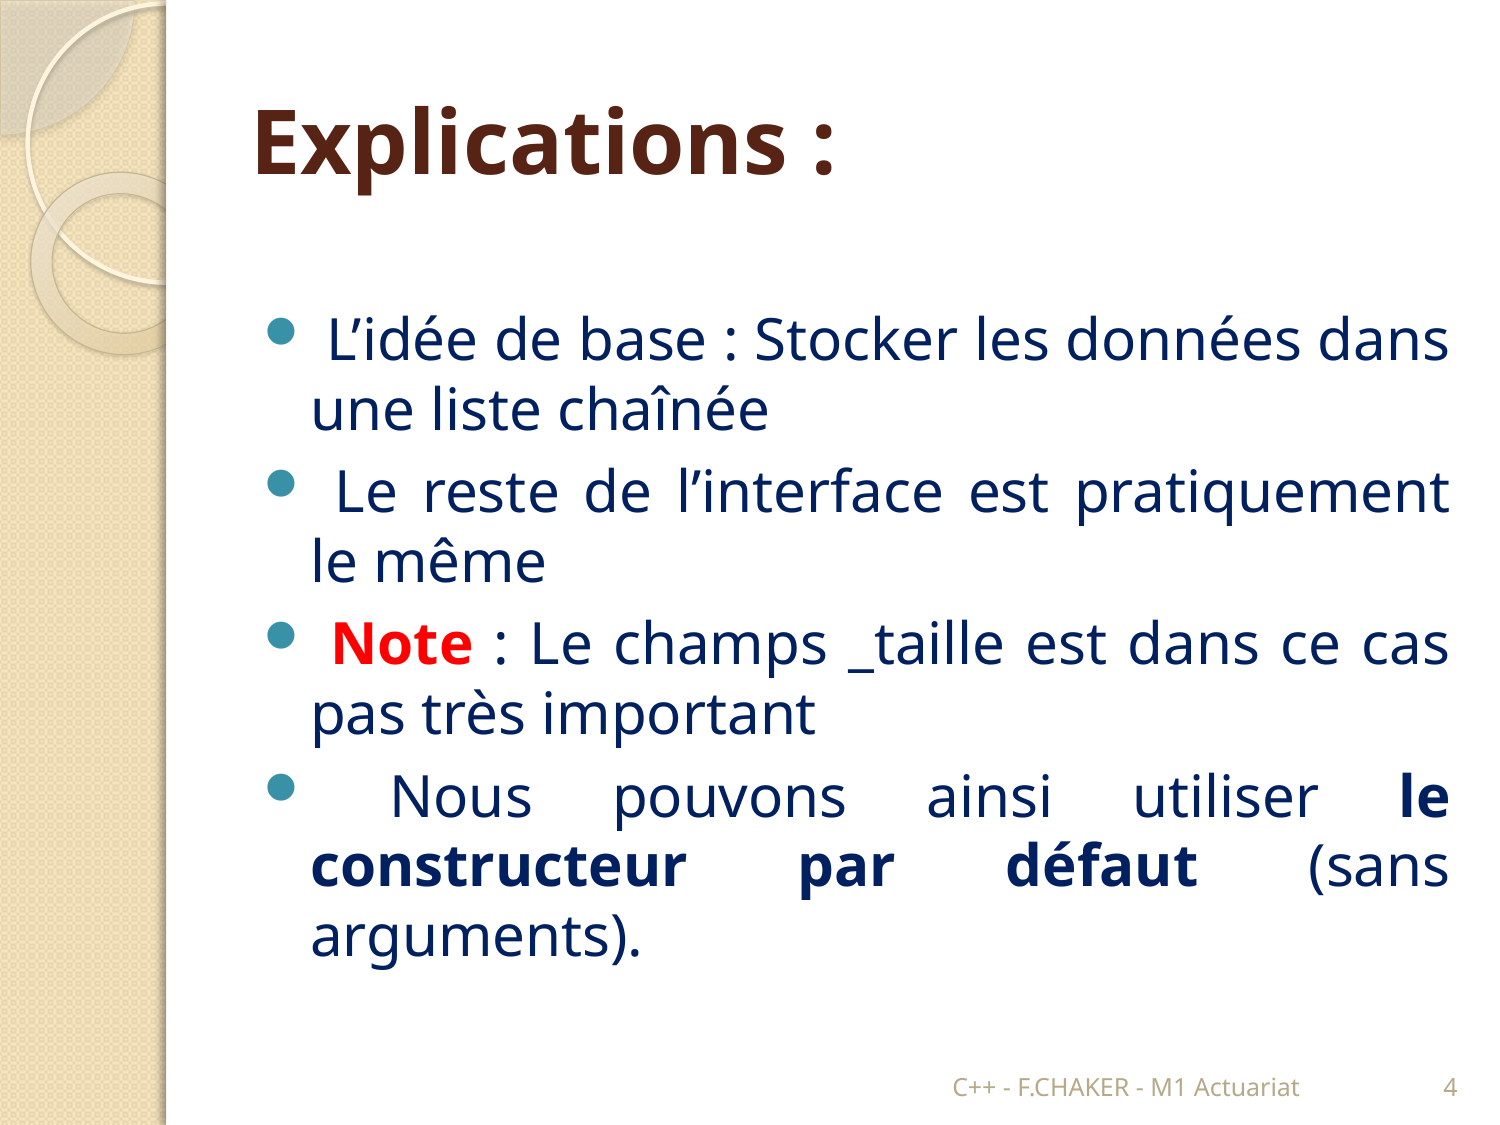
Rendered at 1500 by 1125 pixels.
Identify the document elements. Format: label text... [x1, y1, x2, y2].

list L’idée de base : Stocker les données dans une liste chaînée Le reste de l’interface est pratiquement le même Note : Le champs _taille est dans ce cas pas très important Nous pouvons ainsi utiliser le constructeur par défaut (sans arguments). [235, 294, 1466, 1083]
title Explications : [235, 45, 1466, 233]
footer C++ - F.CHAKER - M1 Actuariat [937, 1034, 1413, 1113]
slide_number 4 [1413, 1034, 1488, 1113]
